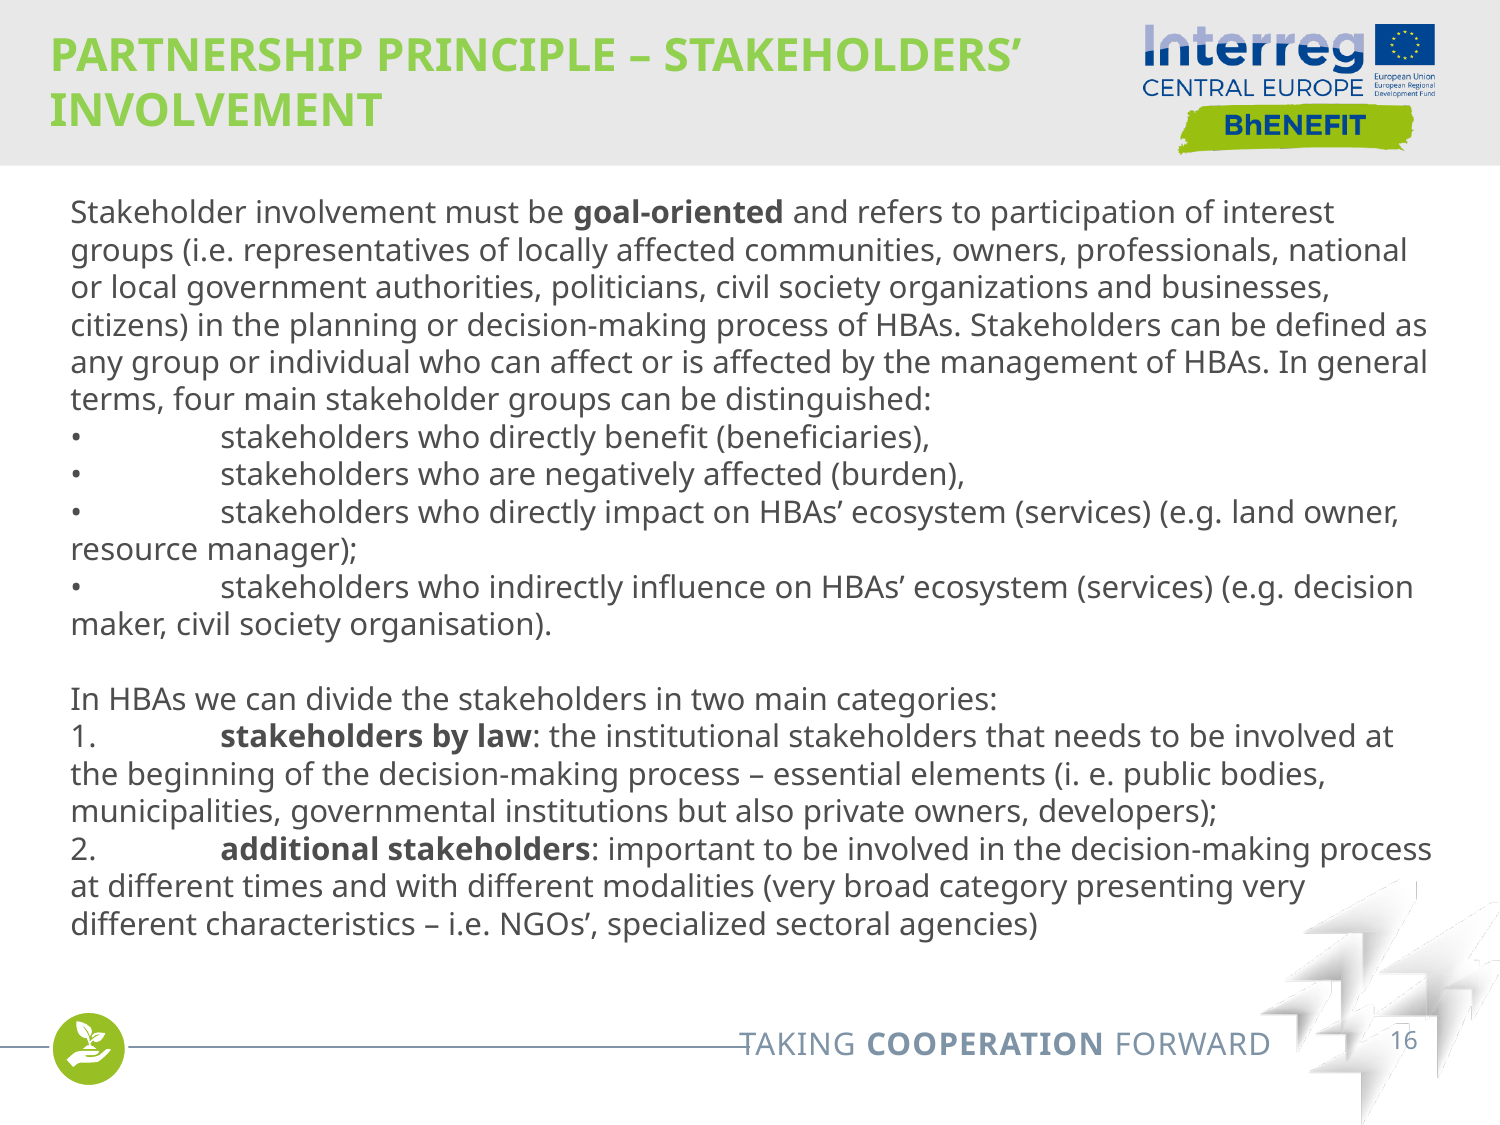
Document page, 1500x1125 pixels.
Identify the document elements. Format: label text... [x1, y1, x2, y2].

title Partnership principle – stakeholders’ involvement [0, 24, 1082, 138]
picture [1143, 24, 1435, 156]
picture [1260, 878, 1500, 1125]
text_box Stakeholder involvement must be goal-oriented and refers to participation of interest groups (i.e. representatives of locally affected communities, owners, professionals, national or local government authorities, politicians, civil society organizations and businesses, citizens) in the planning or decision-making process of HBAs. Stakeholders can be defined as any group or individual who can affect or is affected by the management of HBAs. In general terms, four main stakeholder groups can be distinguished: • stakeholders who directly benefit (beneficiaries), • stakeholders who are negatively affected (burden), • stakeholders who directly impact on HBAs’ ecosystem (services) (e.g. land owner, resource manager); • stakeholders who indirectly influence on HBAs’ ecosystem (services) (e.g. decision maker, civil society organisation). In HBAs we can divide the stakeholders in two main categories: 1. stakeholders by law: the institutional stakeholders that needs to be involved at the beginning of the decision-making process – essential elements (i. e. public bodies, municipalities, governmental institutions but also private owners, developers); 2. additional stakeholders: important to be involved in the decision-making process at different times and with different modalities (very broad category presenting very different characteristics – i.e. NGOs’, specialized sectoral agencies) [57, 186, 1448, 948]
